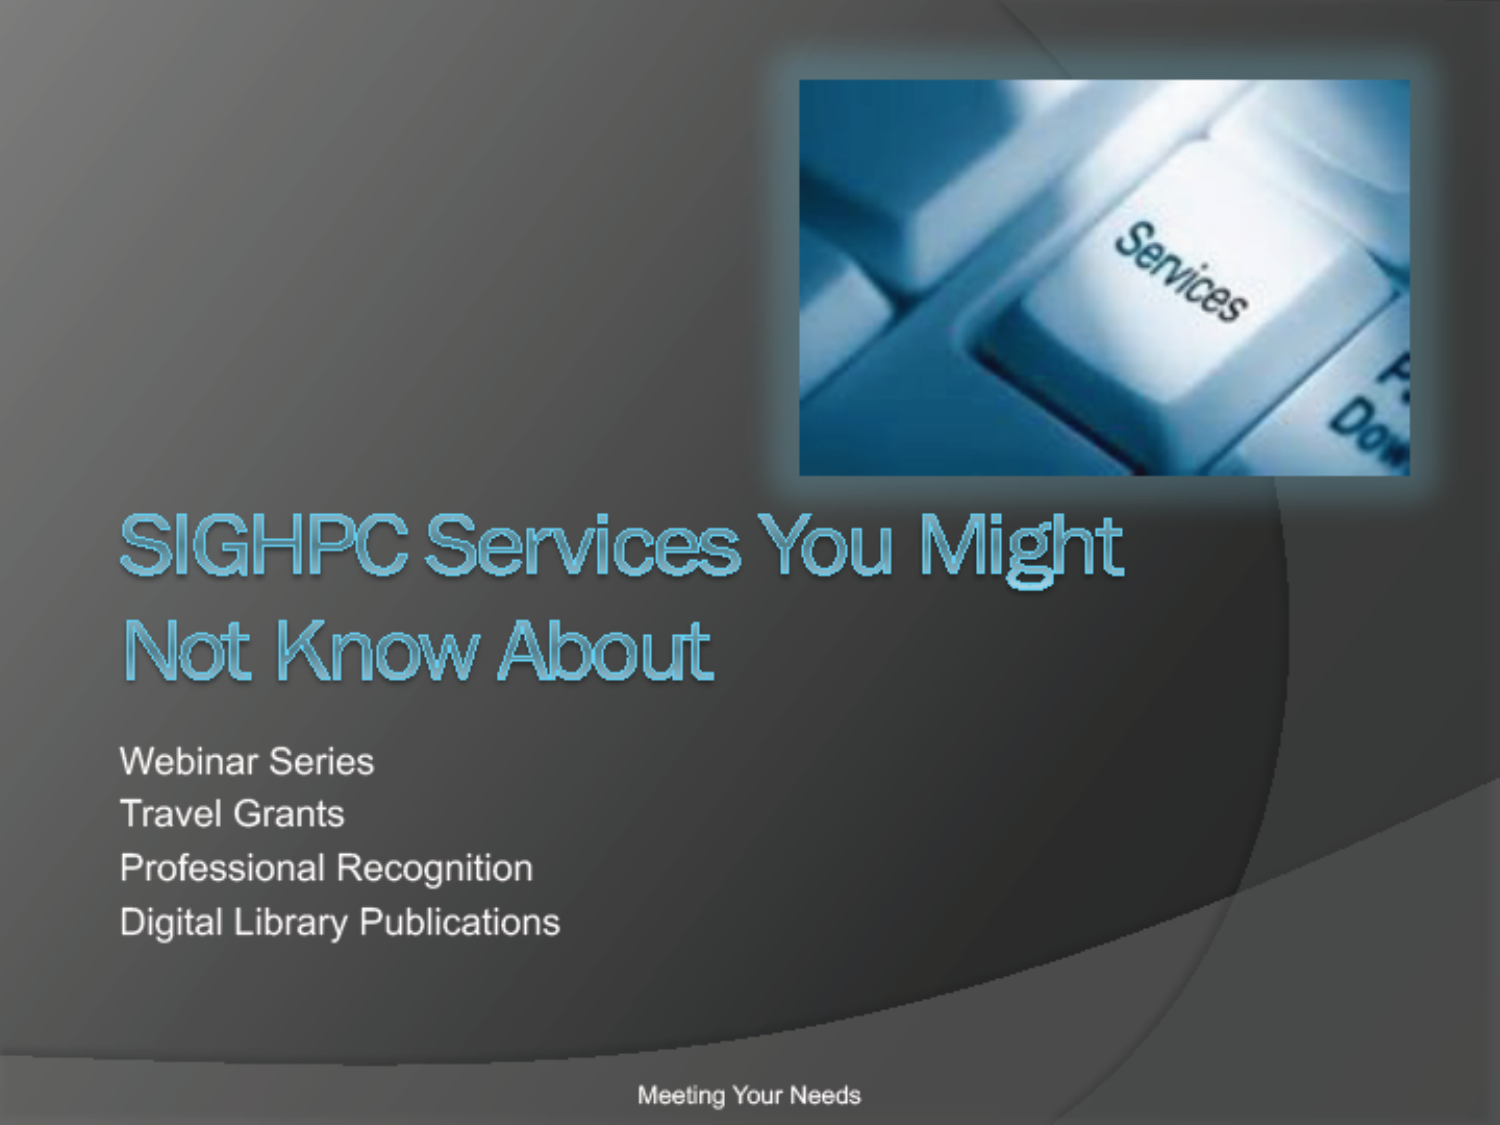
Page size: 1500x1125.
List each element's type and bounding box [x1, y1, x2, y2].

text_box [0, 0, 1500, 1125]
